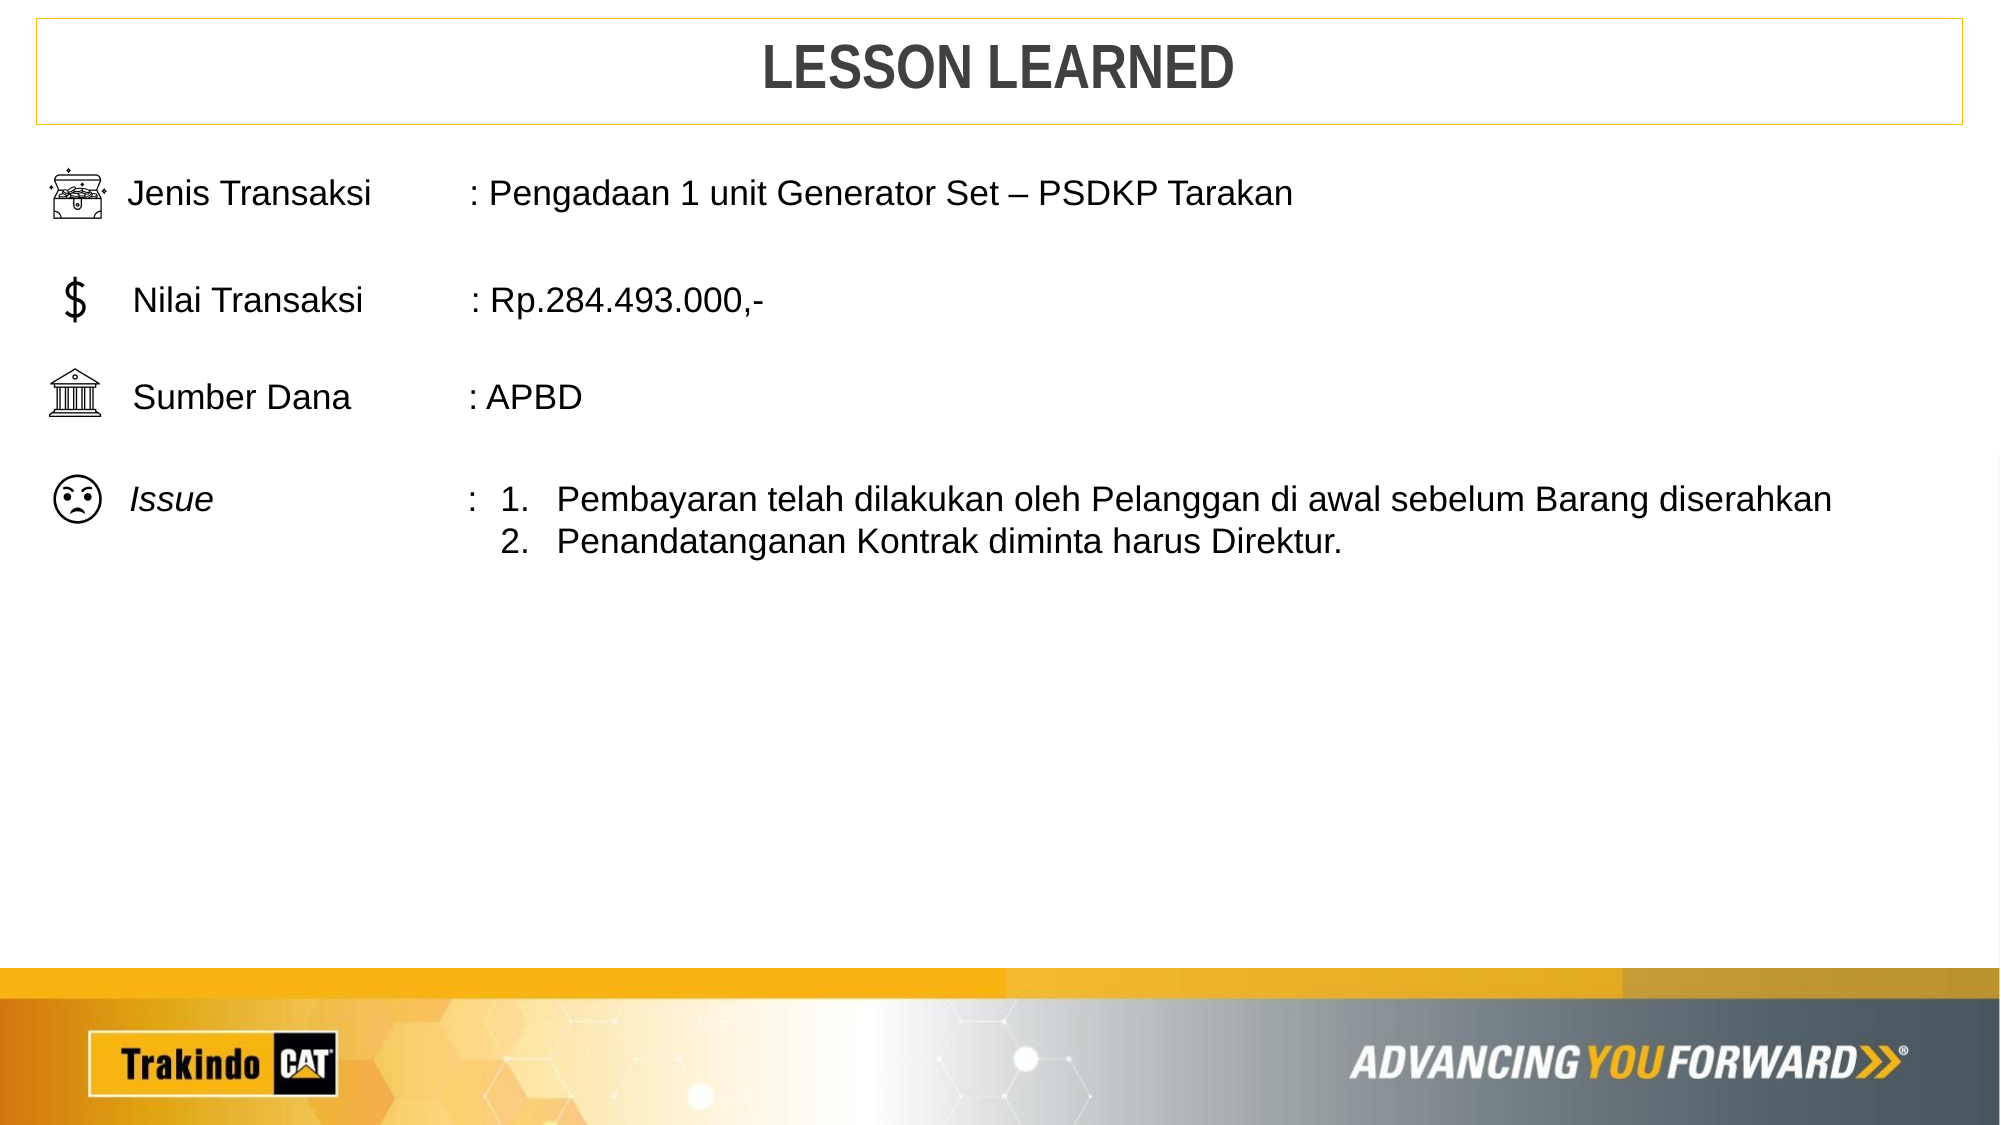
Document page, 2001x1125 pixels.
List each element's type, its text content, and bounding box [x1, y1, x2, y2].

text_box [49, 269, 1927, 328]
text_box LESSON LEARNED [36, 18, 1963, 125]
picture [0, 968, 2000, 1125]
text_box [46, 468, 1941, 570]
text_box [46, 162, 1924, 227]
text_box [42, 360, 1927, 426]
